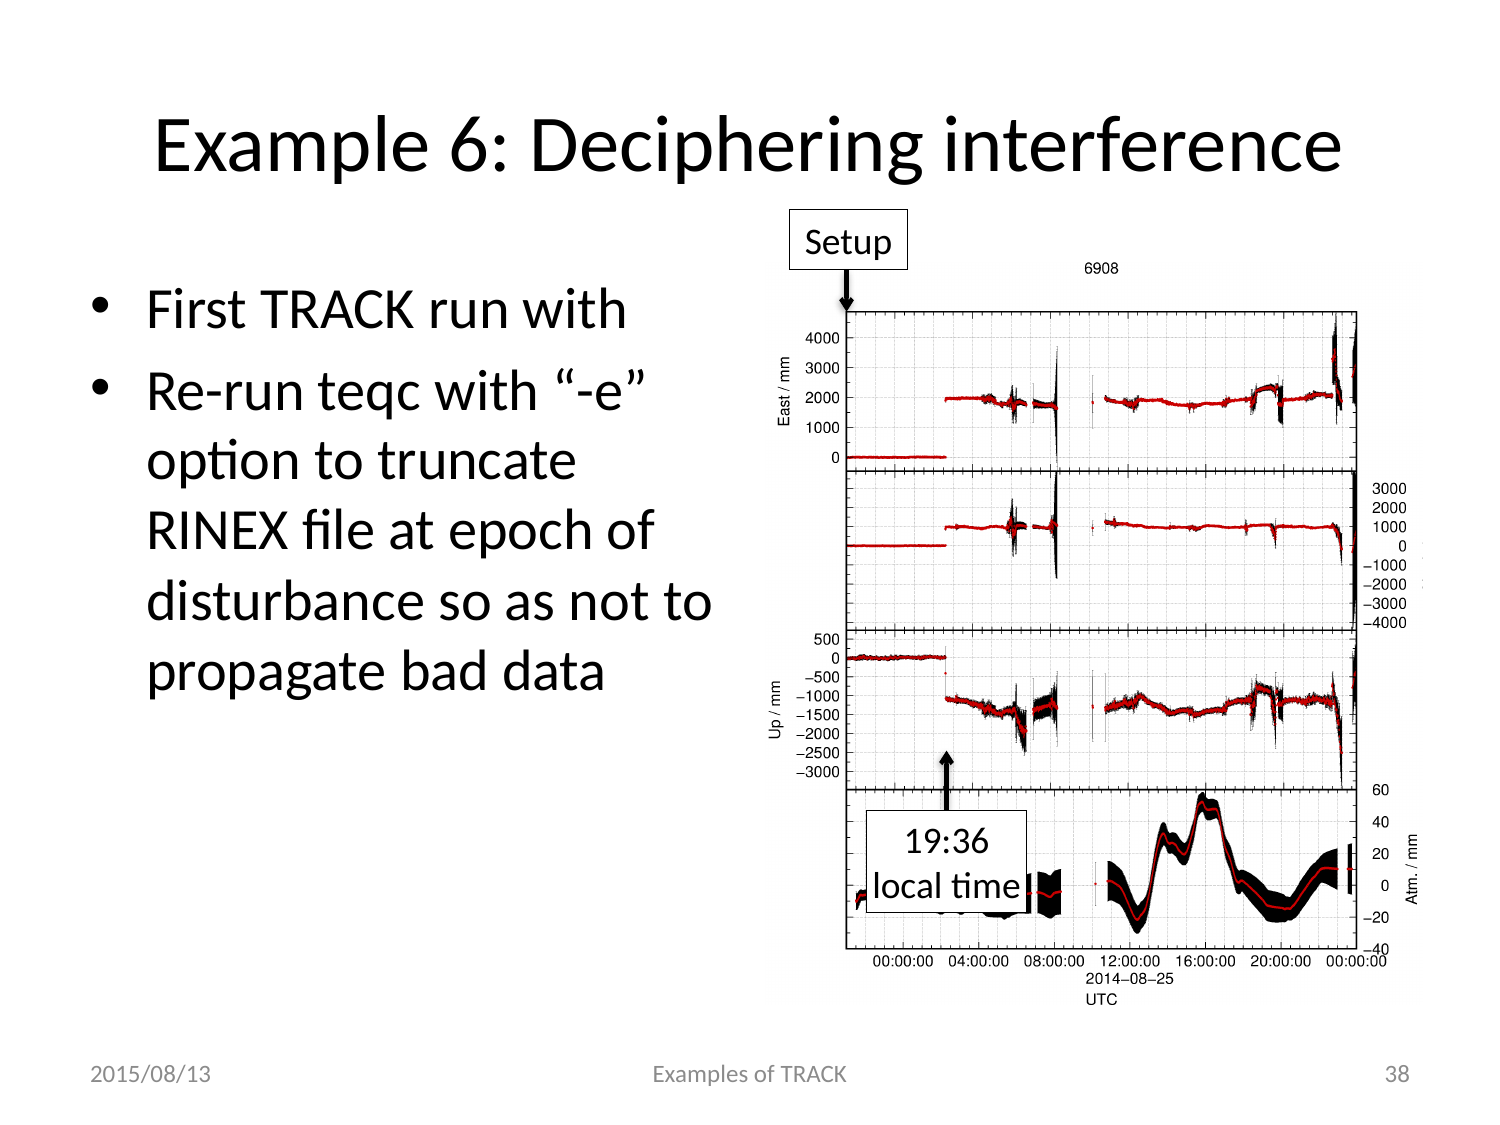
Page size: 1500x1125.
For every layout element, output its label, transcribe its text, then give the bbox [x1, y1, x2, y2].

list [762, 262, 1426, 1006]
footer Examples of TRACK [512, 1042, 988, 1103]
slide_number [75, 1042, 425, 1103]
title Example 6: Deciphering interference [75, 45, 1425, 233]
text_box Setup [789, 209, 908, 260]
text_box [865, 750, 1028, 917]
slide_number 38 [1074, 1042, 1425, 1103]
list First TRACK run with Re-run teqc with “-e” option to truncate RINEX file at epoch of disturbance so as not to propagate bad data [75, 262, 738, 1005]
